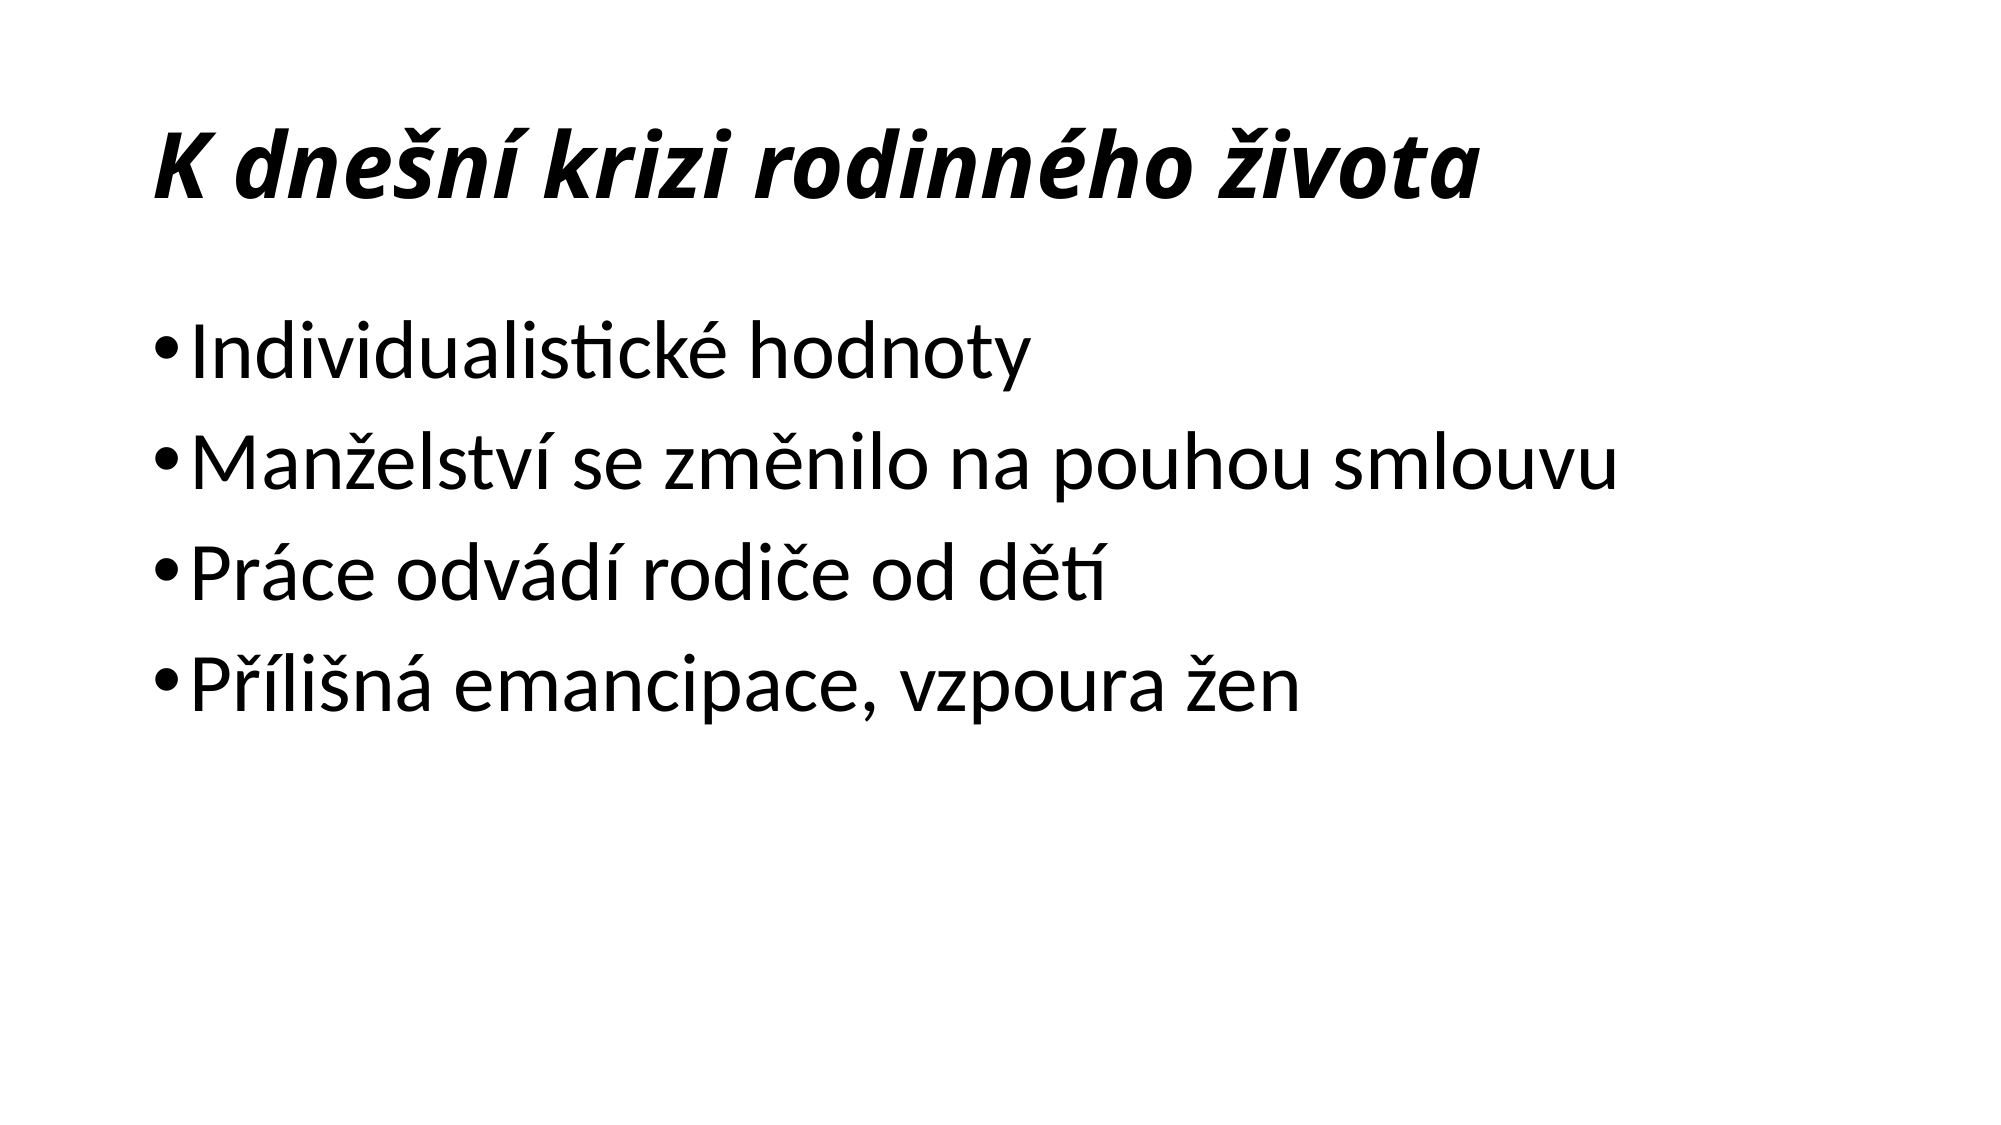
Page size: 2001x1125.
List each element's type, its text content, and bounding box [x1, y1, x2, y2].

title K dnešní krizi rodinného života [137, 59, 1863, 278]
list Individualistické hodnoty Manželství se změnilo na pouhou smlouvu Práce odvádí rodiče od dětí Přílišná emancipace, vzpoura žen [137, 299, 1863, 1014]
